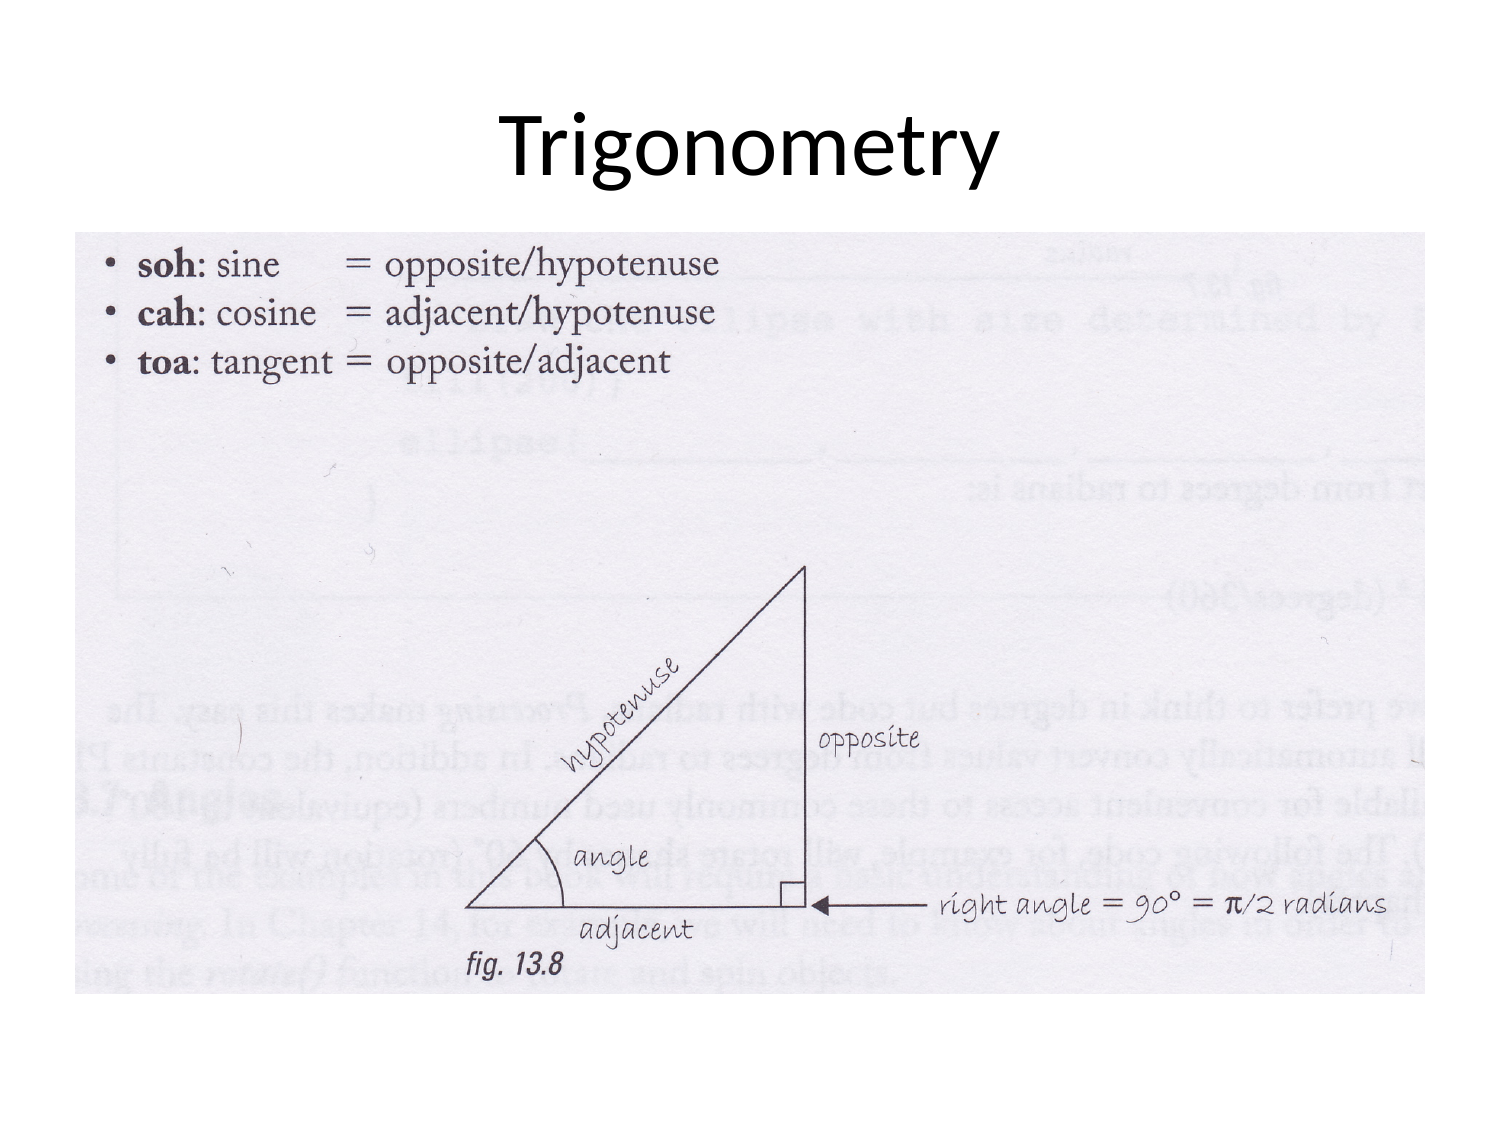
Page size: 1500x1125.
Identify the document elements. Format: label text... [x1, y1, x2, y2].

title Trigonometry [75, 45, 1425, 231]
picture [74, 232, 1426, 995]
